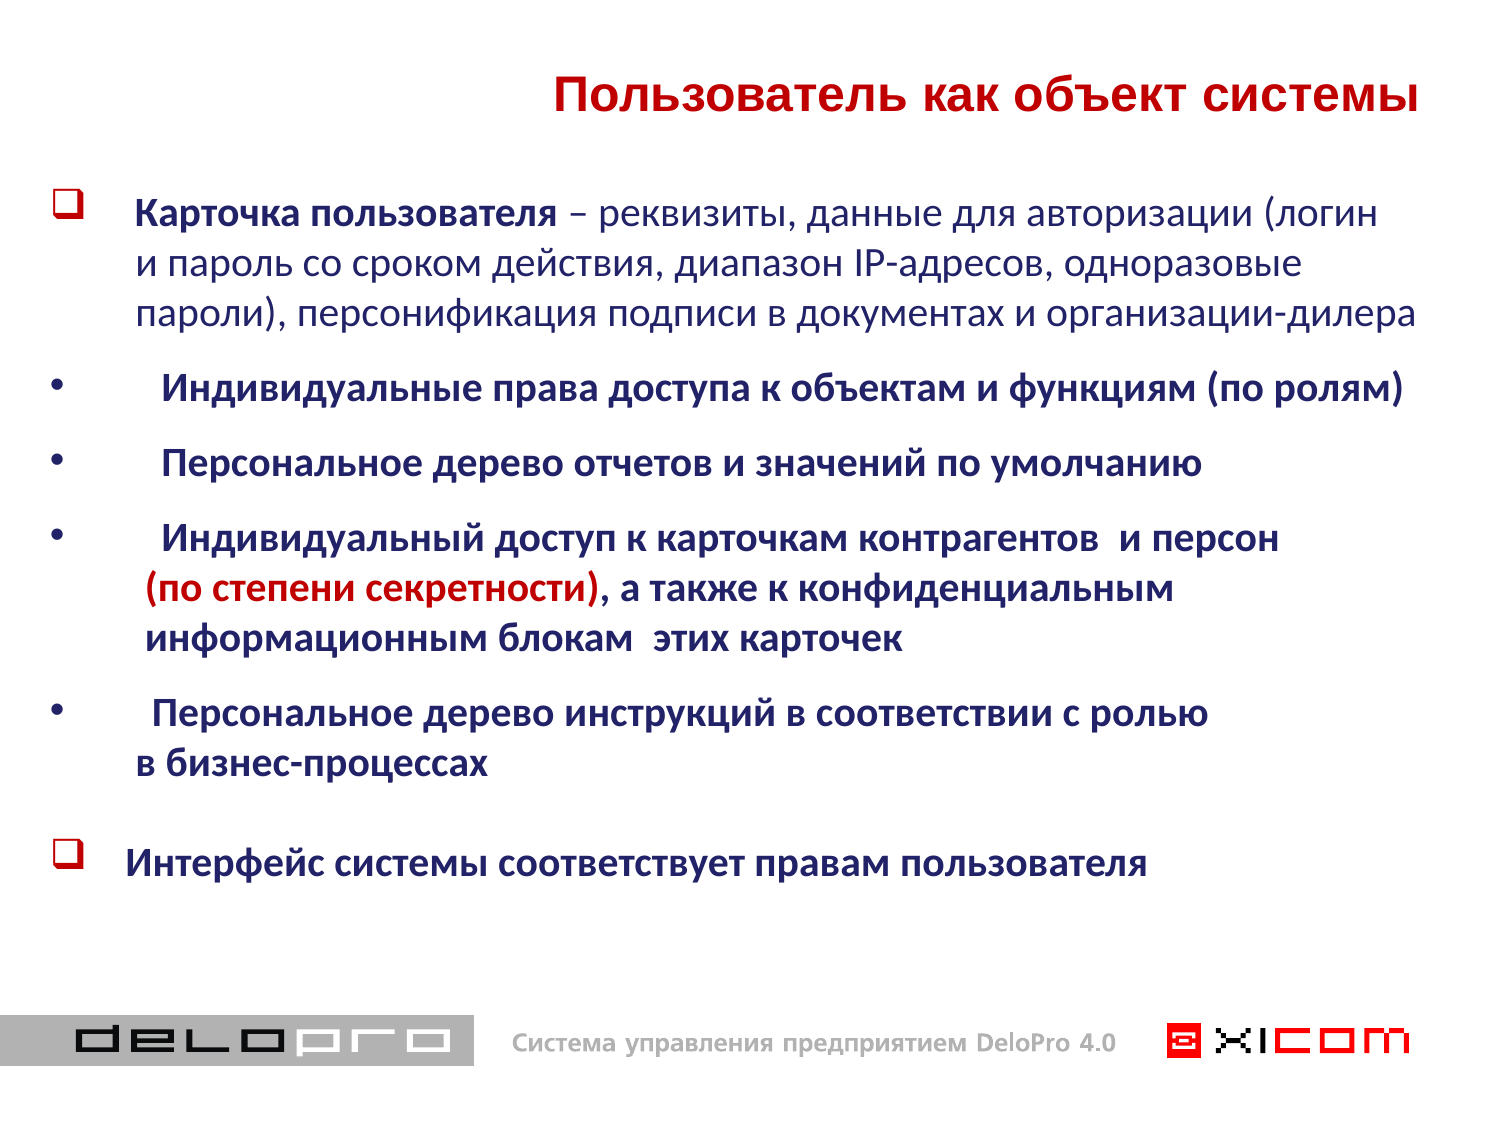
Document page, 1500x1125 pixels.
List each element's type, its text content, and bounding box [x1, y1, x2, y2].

title Пользователь как объект системы [88, 54, 1436, 129]
text_box Карточка пользователя – реквизиты, данные для авторизации (логин и пароль со сроком действия, диапазон IP-адресов, одноразовые пароли), персонификация подписи в документах и организации-дилера Индивидуальные права доступа к объектам и функциям (по ролям) Персональное дерево отчетов и значений по умолчанию Индивидуальный доступ к карточкам контрагентов и персон (по степени секретности), а также к конфиденциальным информационным блокам этих карточек Персональное дерево инструкций в соответствии с ролью в бизнес-процессах Интерфейс системы соответствует правам пользователя [35, 177, 1447, 892]
